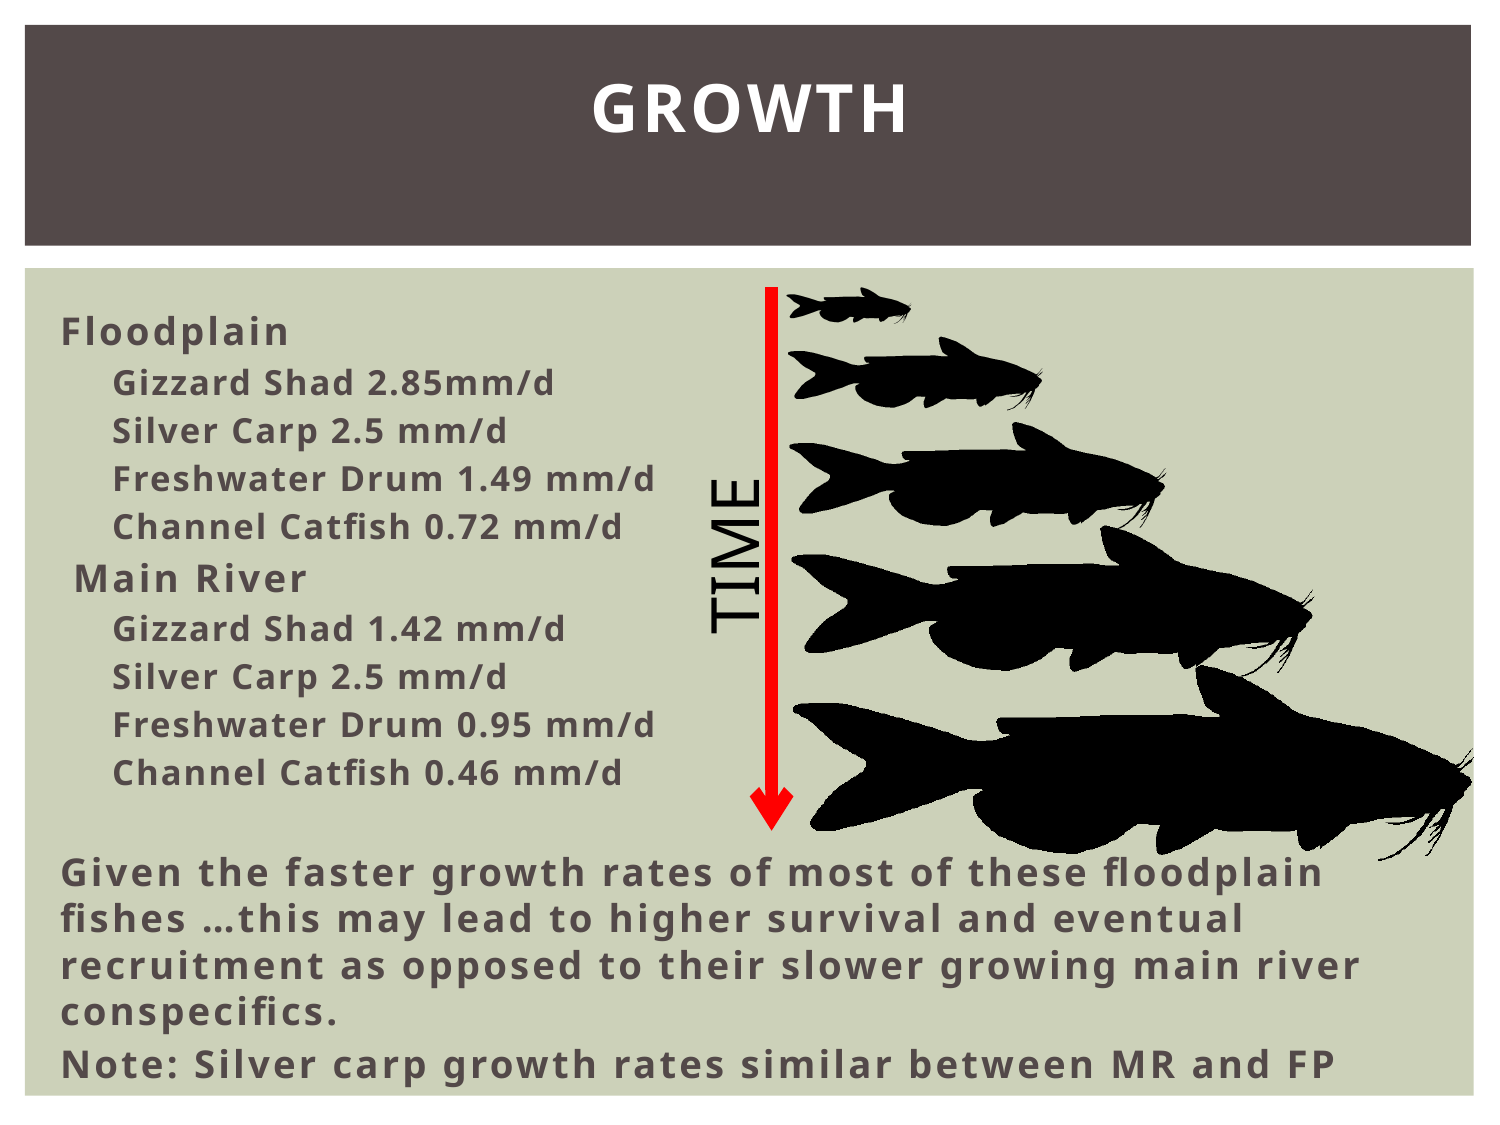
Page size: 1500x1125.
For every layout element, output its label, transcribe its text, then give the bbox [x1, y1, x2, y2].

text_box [681, 287, 1488, 868]
list Floodplain Gizzard Shad 2.85mm/d Silver Carp 2.5 mm/d Freshwater Drum 1.49 mm/d Channel Catfish 0.72 mm/d Main River Gizzard Shad 1.42 mm/d Silver Carp 2.5 mm/d Freshwater Drum 0.95 mm/d Channel Catfish 0.46 mm/d Given the faster growth rates of most of these floodplain fishes …this may lead to higher survival and eventual recruitment as opposed to their slower growing main river conspecifics. Note: Silver carp growth rates similar between MR and FP [37, 299, 1388, 1100]
title Growth [75, 12, 1425, 200]
